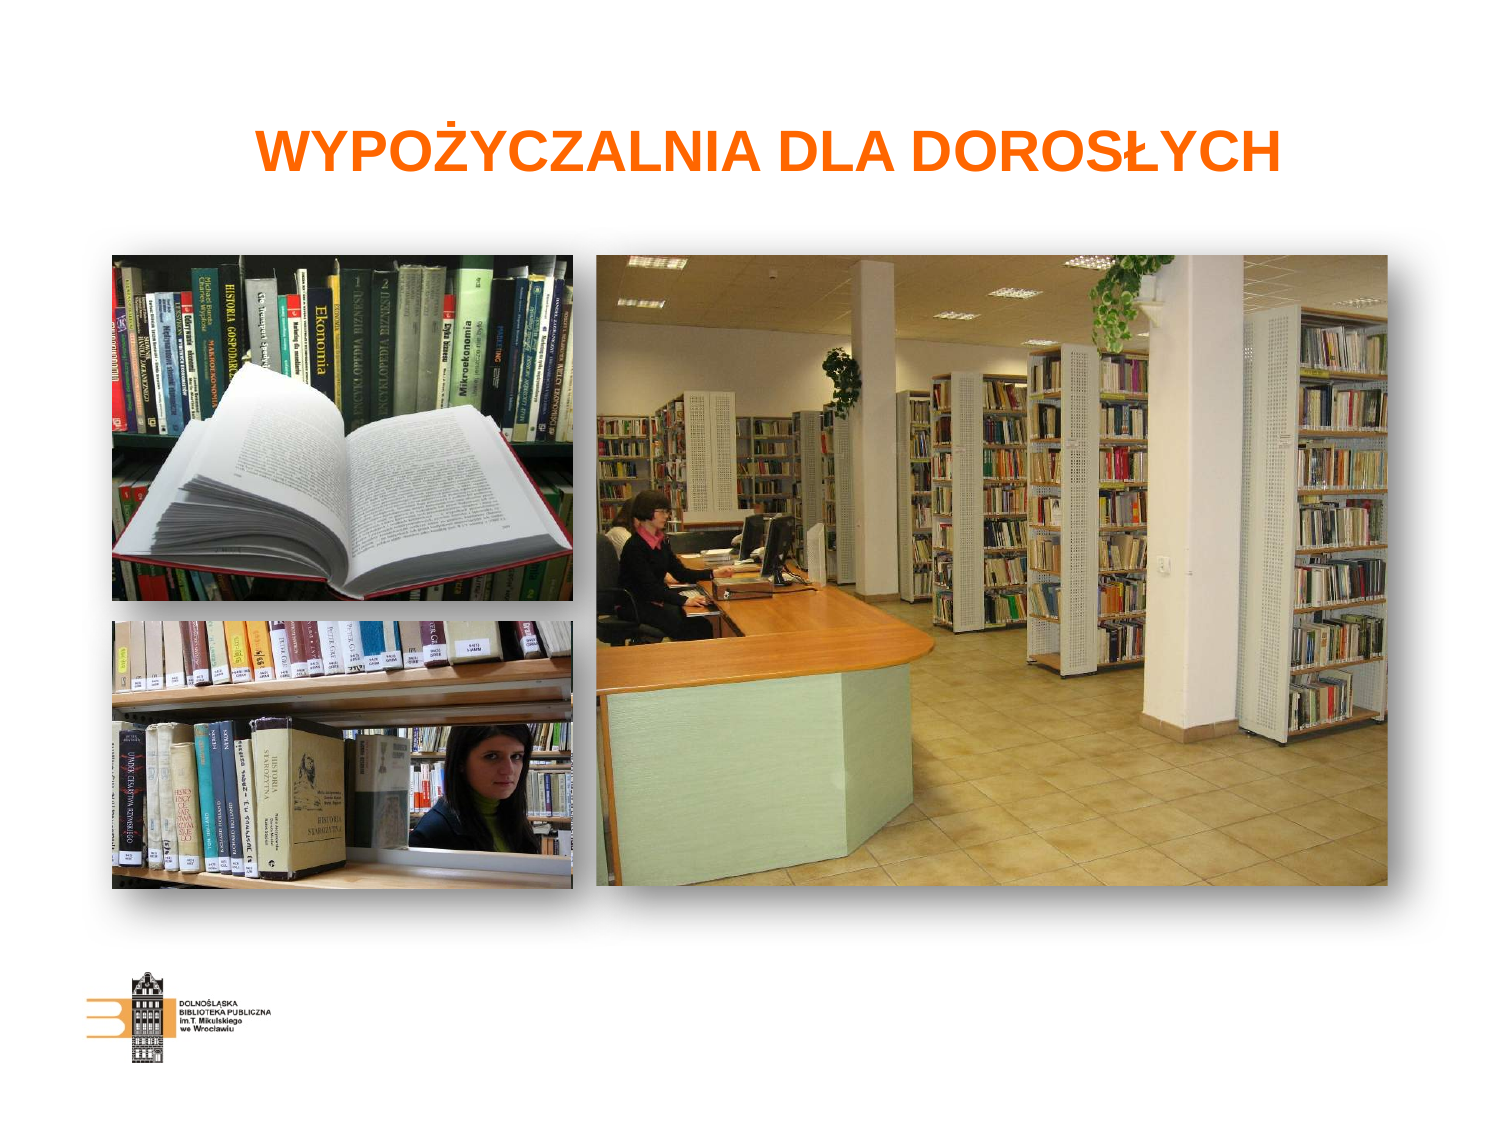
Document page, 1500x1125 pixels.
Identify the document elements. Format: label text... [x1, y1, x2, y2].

picture [111, 621, 574, 889]
text_box WYPOŻYCZALNIA DLA DOROSŁYCH [241, 105, 1314, 191]
picture [81, 972, 271, 1064]
picture [596, 255, 1388, 886]
picture [111, 255, 574, 601]
